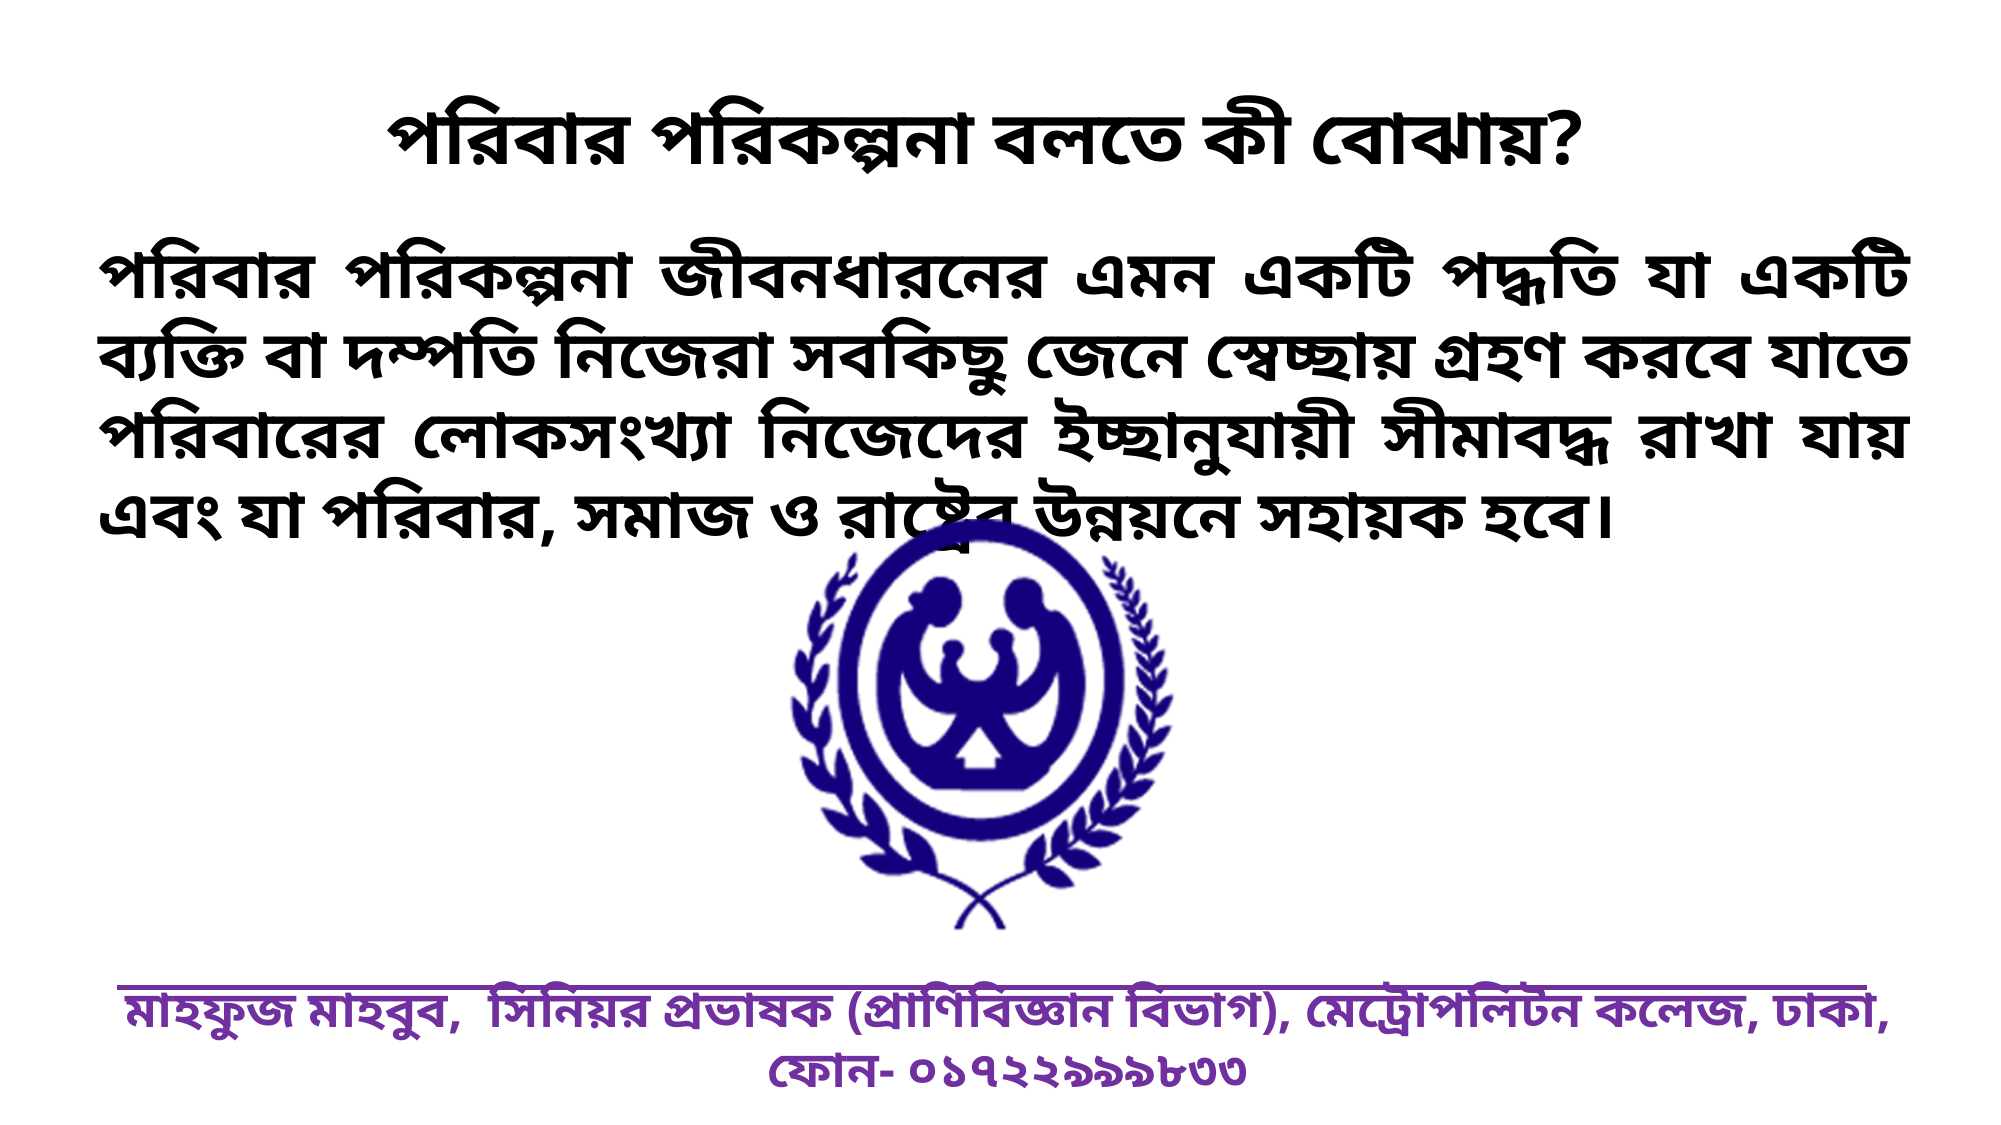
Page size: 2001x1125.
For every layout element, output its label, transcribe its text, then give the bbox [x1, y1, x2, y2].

picture [512, 519, 1451, 936]
text_box পরিবার পরিকল্পনা জীবনধারনের এমন একটি পদ্ধতি যা একটি ব্যক্তি বা দম্পতি নিজেরা সবকিছু জেনে স্বেচ্ছায় গ্রহণ করবে যাতে পরিবারের লোকসংখ্যা নিজেদের ইচ্ছানুযায়ী সীমাবদ্ধ রাখা যায় এবং যা পরিবার, সমাজ ও রাষ্ট্রের উন্নয়নে সহায়ক হবে। [83, 224, 1925, 560]
text_box পরিবার পরিকল্পনা বলতে কী বোঝায়? [305, 82, 1703, 187]
